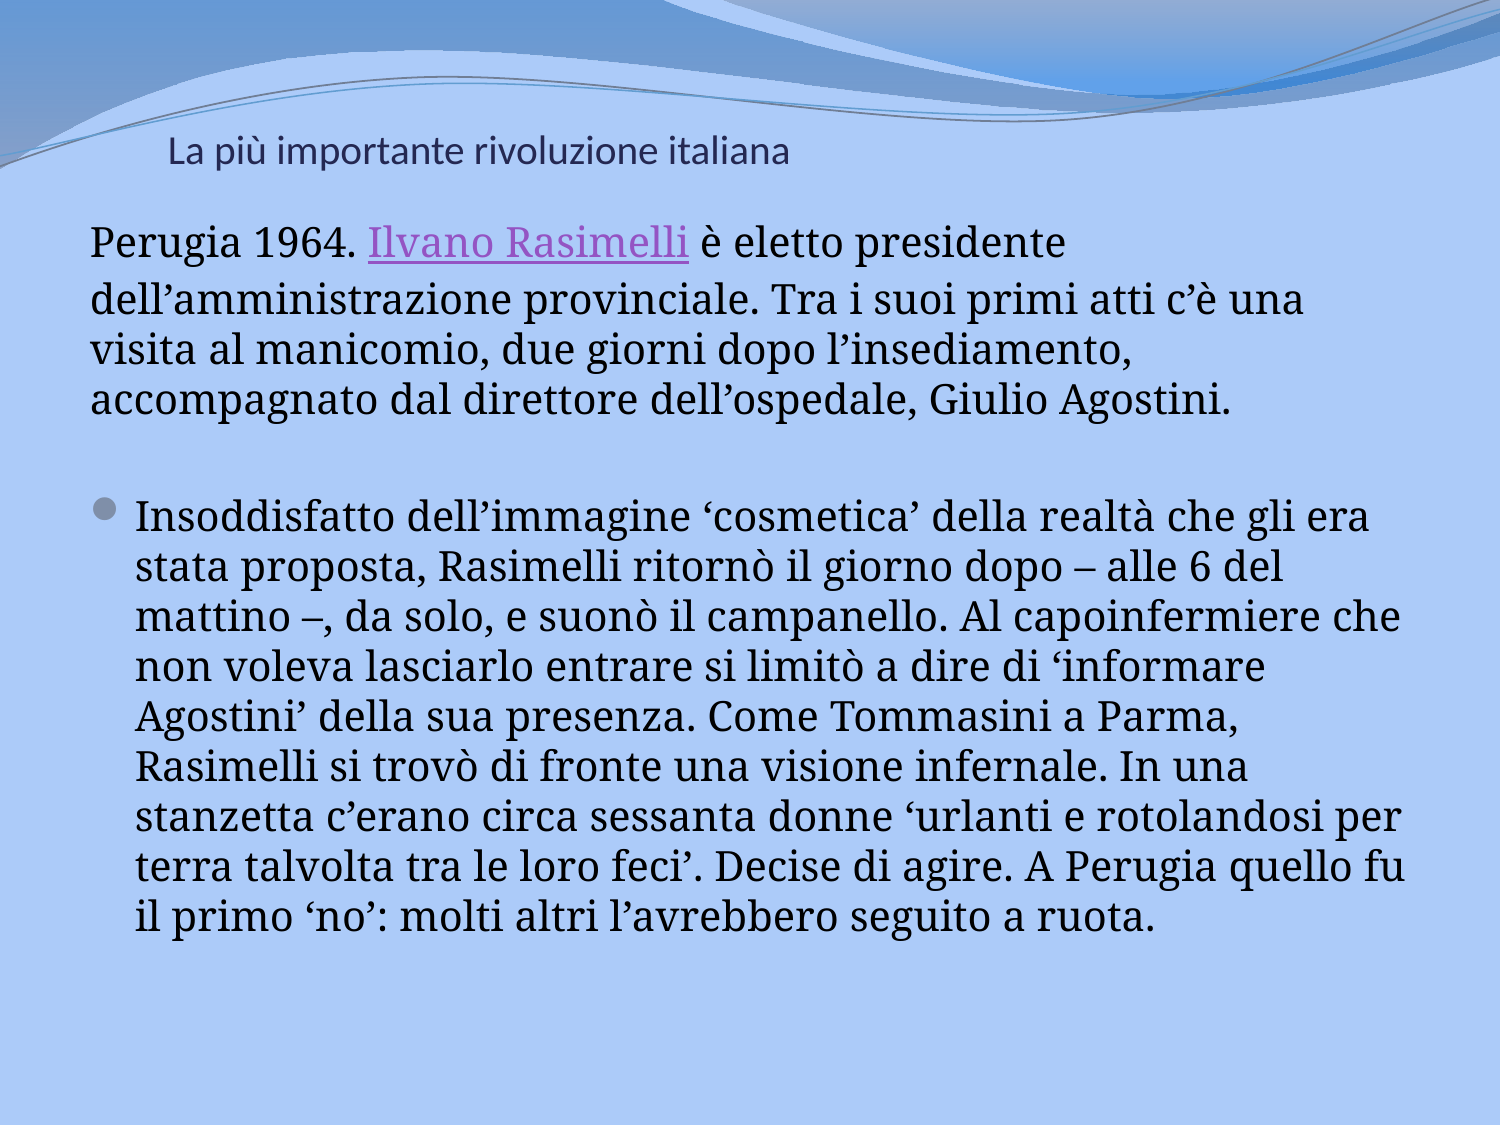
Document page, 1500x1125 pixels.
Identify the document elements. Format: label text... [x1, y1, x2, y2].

list Perugia 1964. Ilvano Rasimelli è eletto presidente dell’amministrazione provinciale. Tra i suoi primi atti c’è una visita al manicomio, due giorni dopo l’insediamento, accompagnato dal direttore dell’ospedale, Giulio Agostini. Insoddisfatto dell’immagine ‘cosmetica’ della realtà che gli era stata proposta, Rasimelli ritornò il giorno dopo – alle 6 del mattino –, da solo, e suonò il campanello. Al capoinfermiere che non voleva lasciarlo entrare si limitò a dire di ‘informare Agostini’ della sua presenza. Come Tommasini a Parma, Rasimelli si trovò di fronte una visione infernale. In una stanzetta c’erano circa sessanta donne ‘urlanti e rotolandosi per terra talvolta tra le loro feci’. Decise di agire. A Perugia quello fu il primo ‘no’: molti altri l’avrebbero seguito a ruota. [75, 208, 1425, 1038]
title La più importante rivoluzione italiana [75, 115, 1425, 173]
